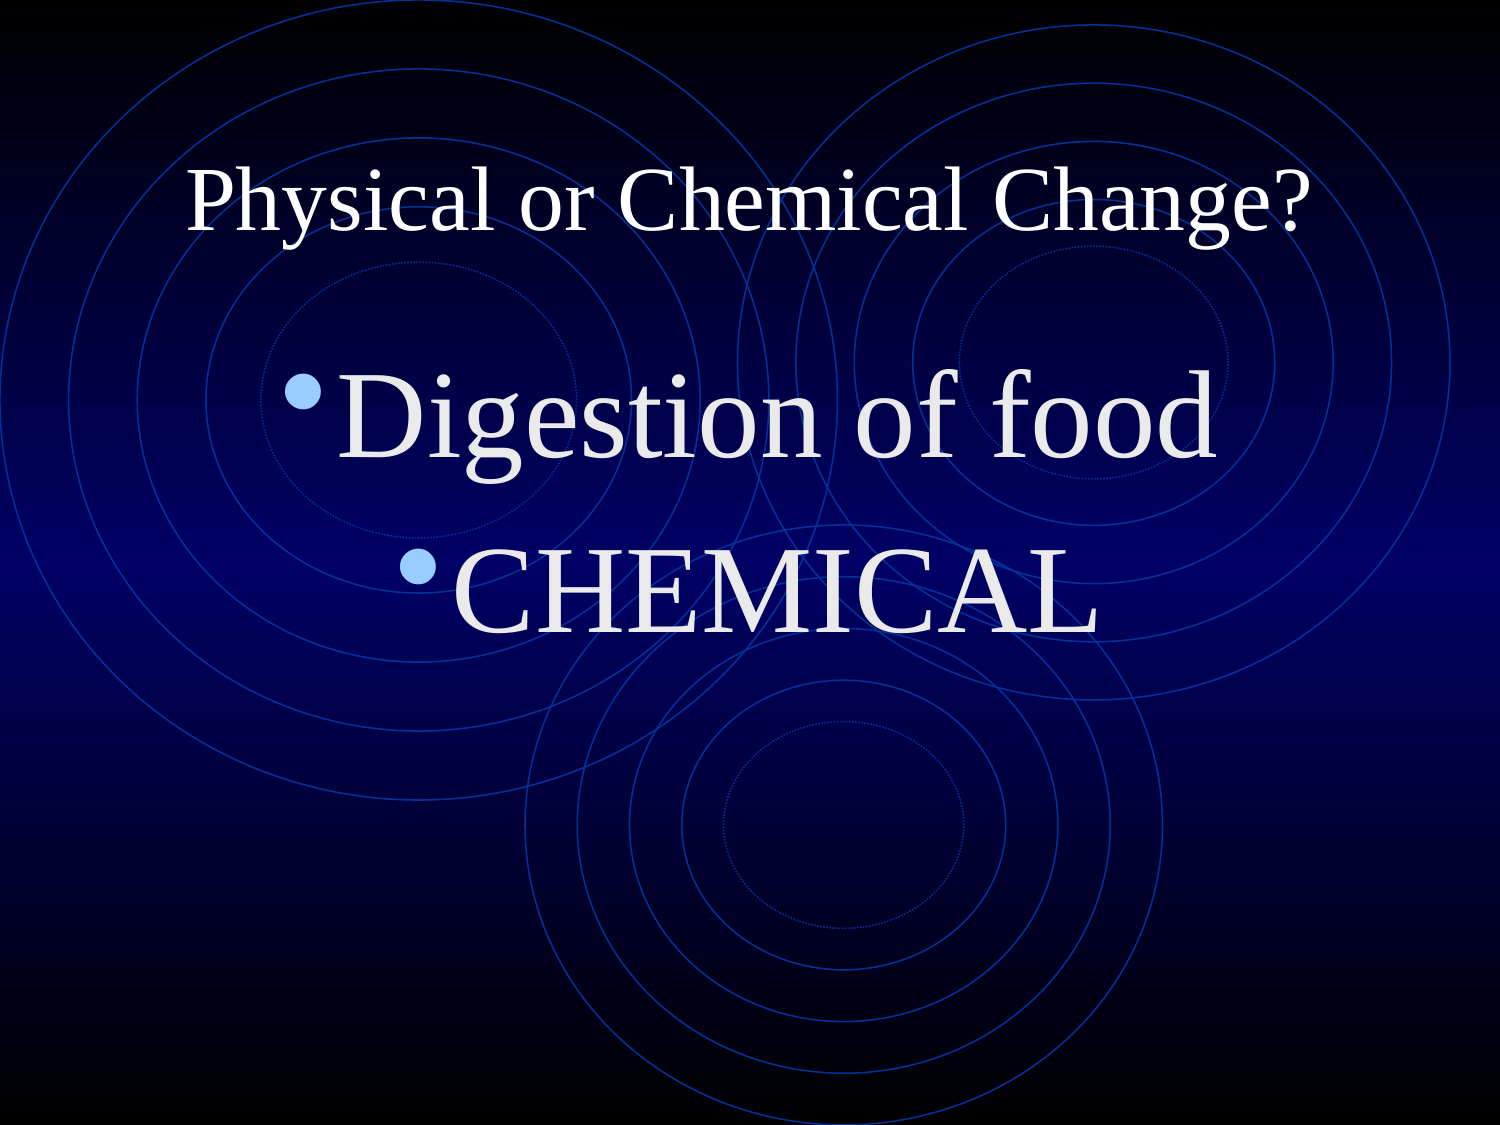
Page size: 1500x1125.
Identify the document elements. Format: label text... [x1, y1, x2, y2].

text_box Digestion of food CHEMICAL [112, 324, 1388, 813]
text_box Physical or Chemical Change? [112, 99, 1388, 288]
